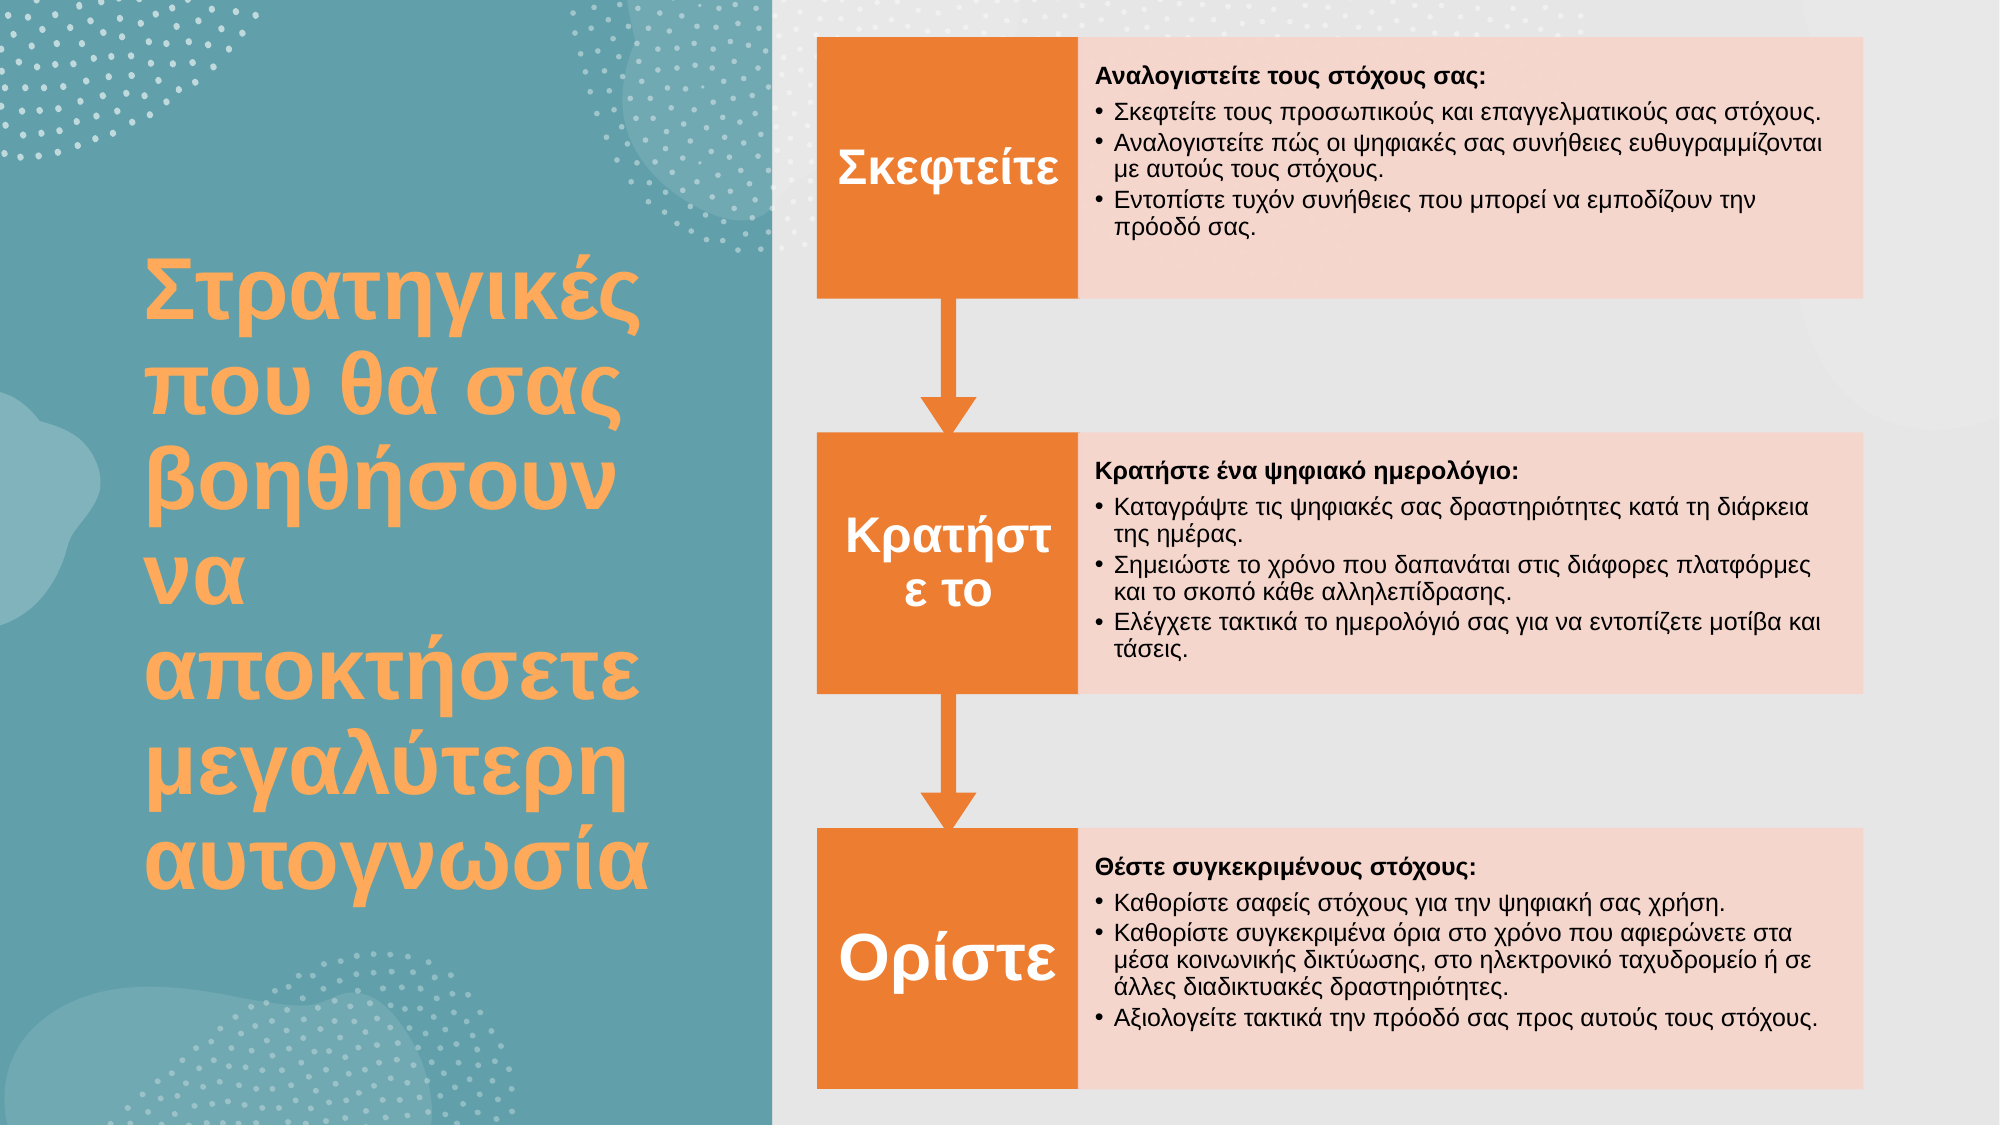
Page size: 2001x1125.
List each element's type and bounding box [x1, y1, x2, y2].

text_box [0, 0, 2000, 1125]
text_box [817, 37, 1863, 1089]
